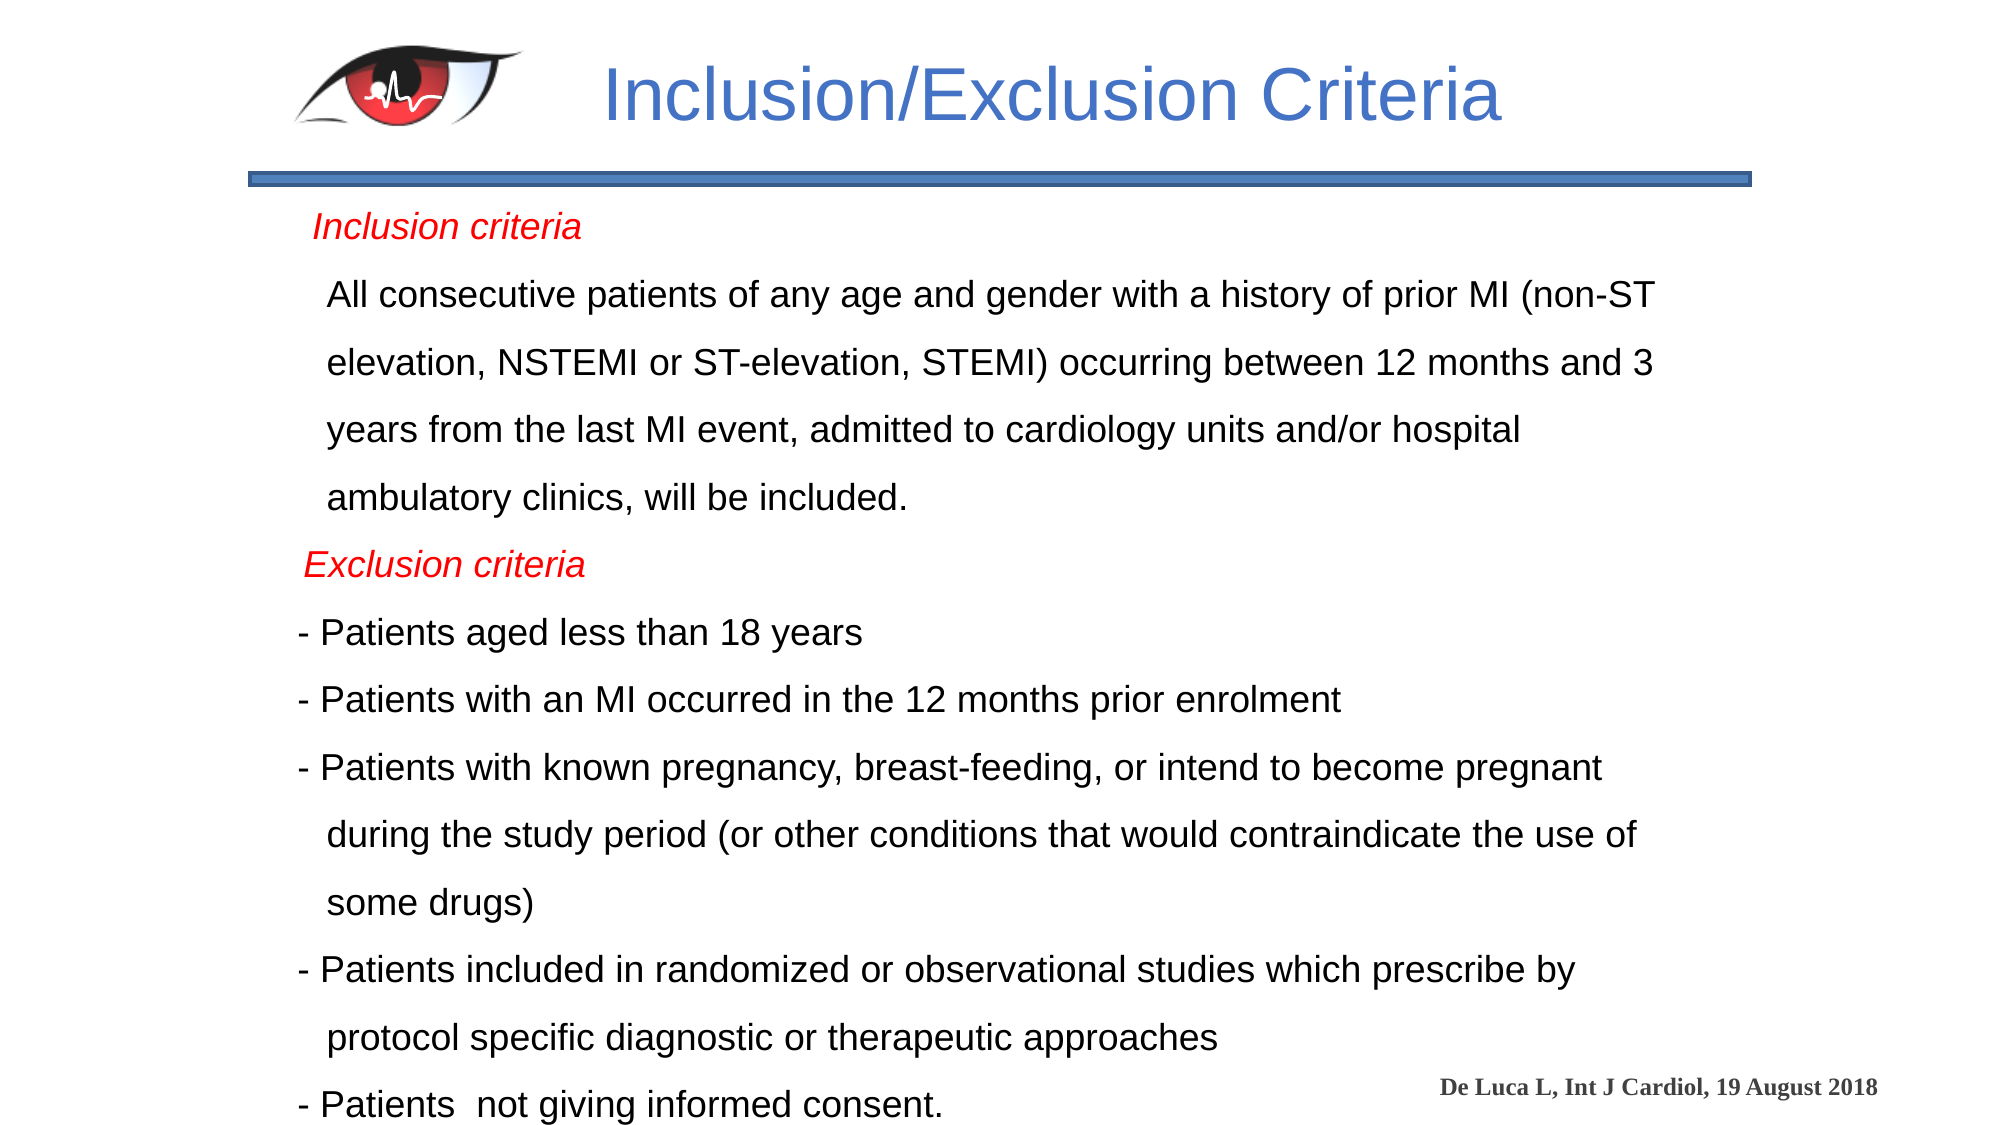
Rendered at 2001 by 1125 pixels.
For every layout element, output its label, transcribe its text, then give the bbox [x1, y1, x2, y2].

text_box Inclusion criteria All consecutive patients of any age and gender with a history of prior MI (non-ST elevation, NSTEMI or ST-elevation, STEMI) occurring between 12 months and 3 years from the last MI event, admitted to cardiology units and/or hospital ambulatory clinics, will be included. Exclusion criteria - Patients aged less than 18 years - Patients with an MI occurred in the 12 months prior enrolment - Patients with known pregnancy, breast-feeding, or intend to become pregnant during the study period (or other conditions that would contraindicate the use of some drugs) - Patients included in randomized or observational studies which prescribe by protocol specific diagnostic or therapeutic approaches - Patients not giving informed consent. [267, 186, 1721, 1125]
text_box [249, 172, 1750, 186]
text_box Inclusion/Exclusion Criteria [587, 38, 1519, 143]
slide_number 29 [1433, 1042, 1900, 1103]
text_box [278, 35, 542, 147]
text_box De Luca L, Int J Cardiol, 19 August 2018 [1425, 1062, 1894, 1108]
